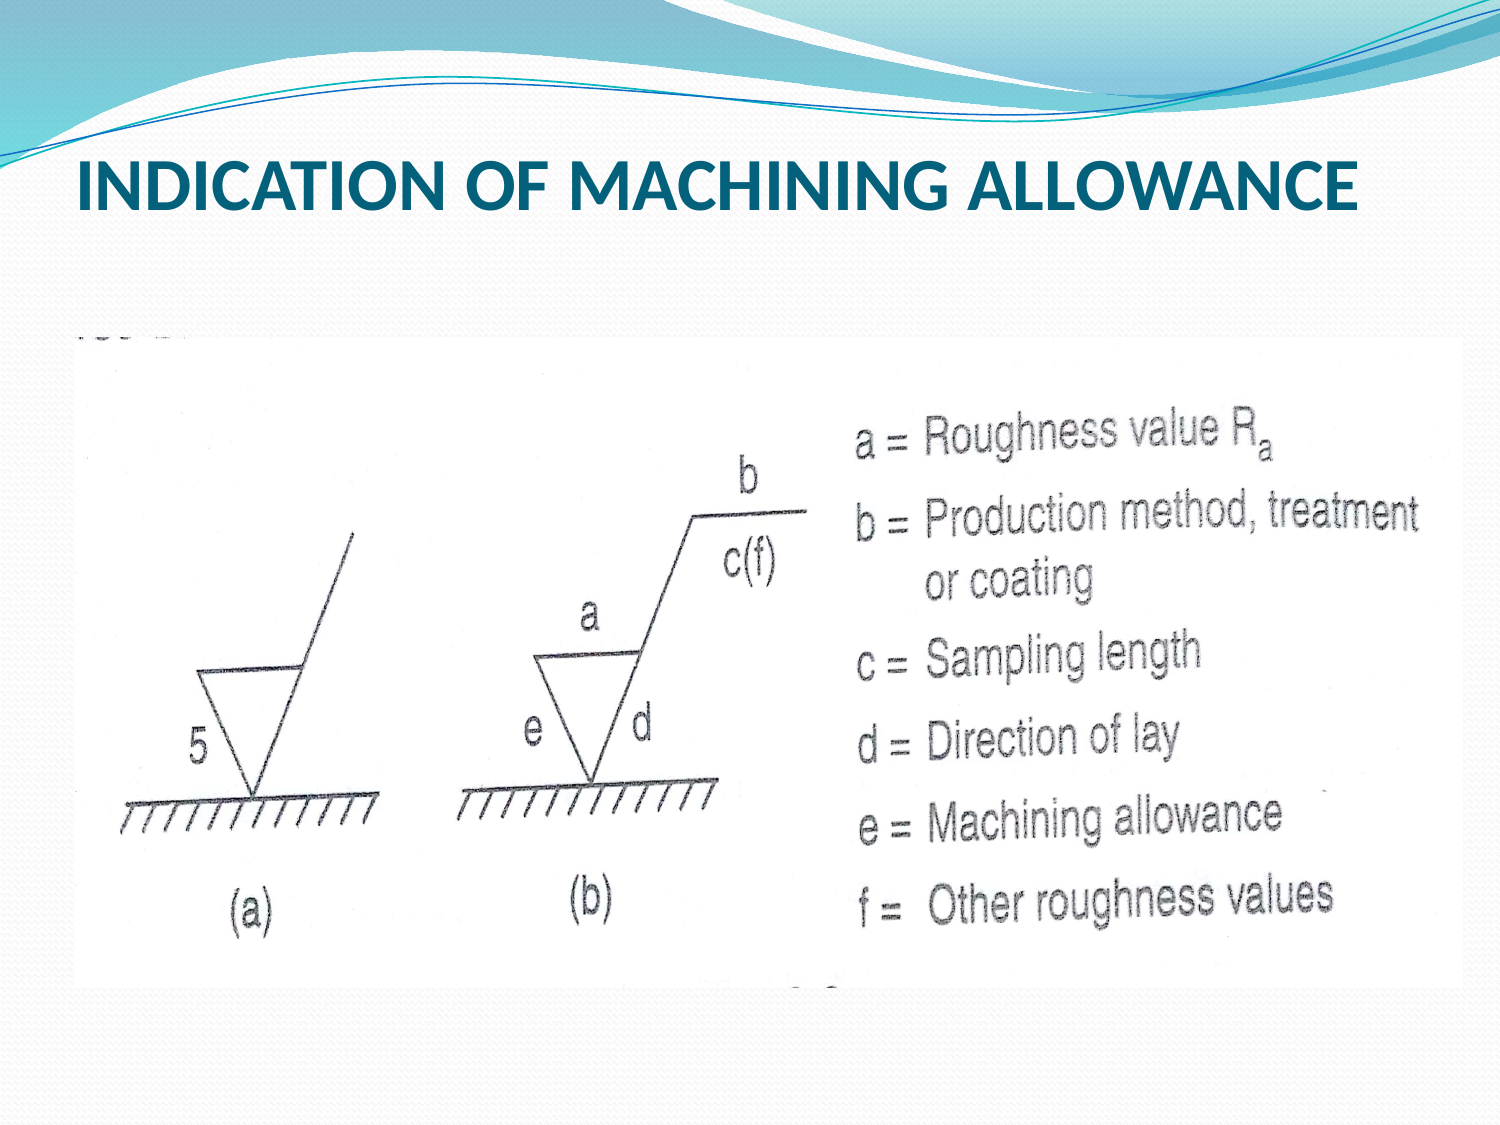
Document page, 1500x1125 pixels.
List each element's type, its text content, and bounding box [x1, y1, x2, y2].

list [74, 337, 1463, 988]
title INDICATION OF MACHINING ALLOWANCE [75, 115, 1425, 225]
